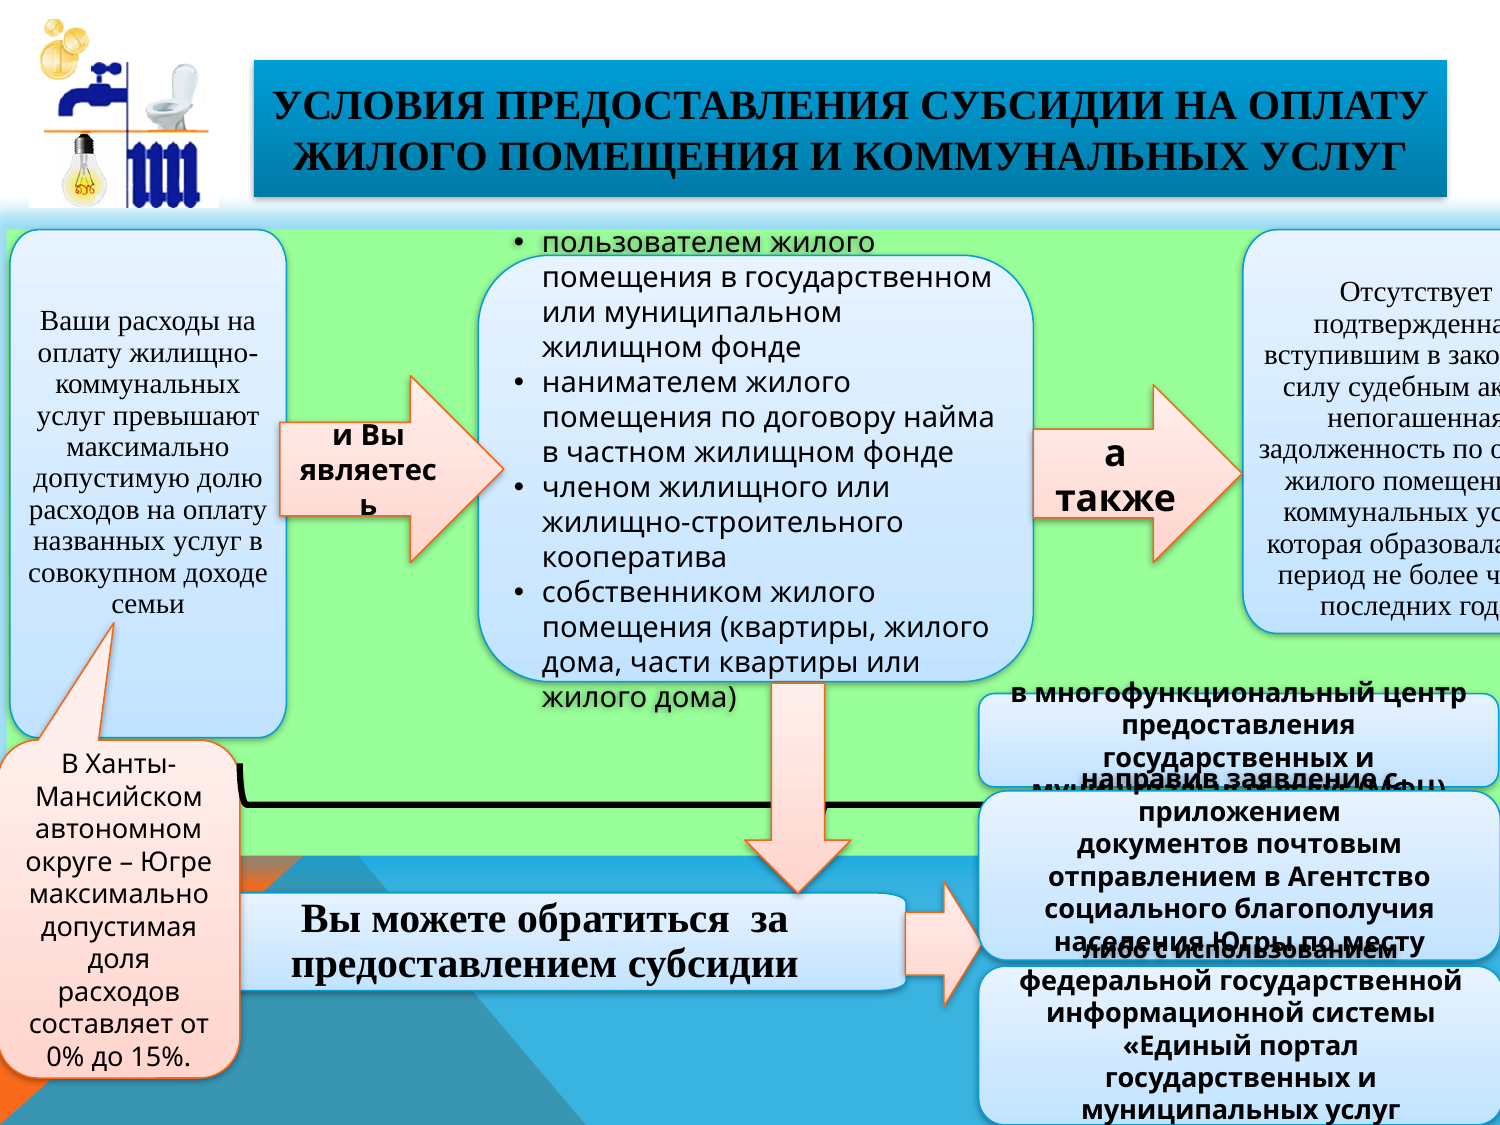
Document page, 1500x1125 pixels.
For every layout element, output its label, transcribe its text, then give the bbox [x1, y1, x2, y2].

text_box В Ханты-Мансийском автономном округе – Югре максимально допустимая доля расходов составляет от 0% до 15%. [0, 760, 241, 1079]
picture [29, 18, 219, 209]
title Условия предоставления субсидии на оплату жилого помещения и коммунальных услуг [253, 60, 1447, 197]
text_box либо с использованием федеральной государственной информационной системы «Единый портал государственных и муниципальных услуг (функций)» [977, 1002, 1500, 1125]
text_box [6, 229, 1500, 991]
